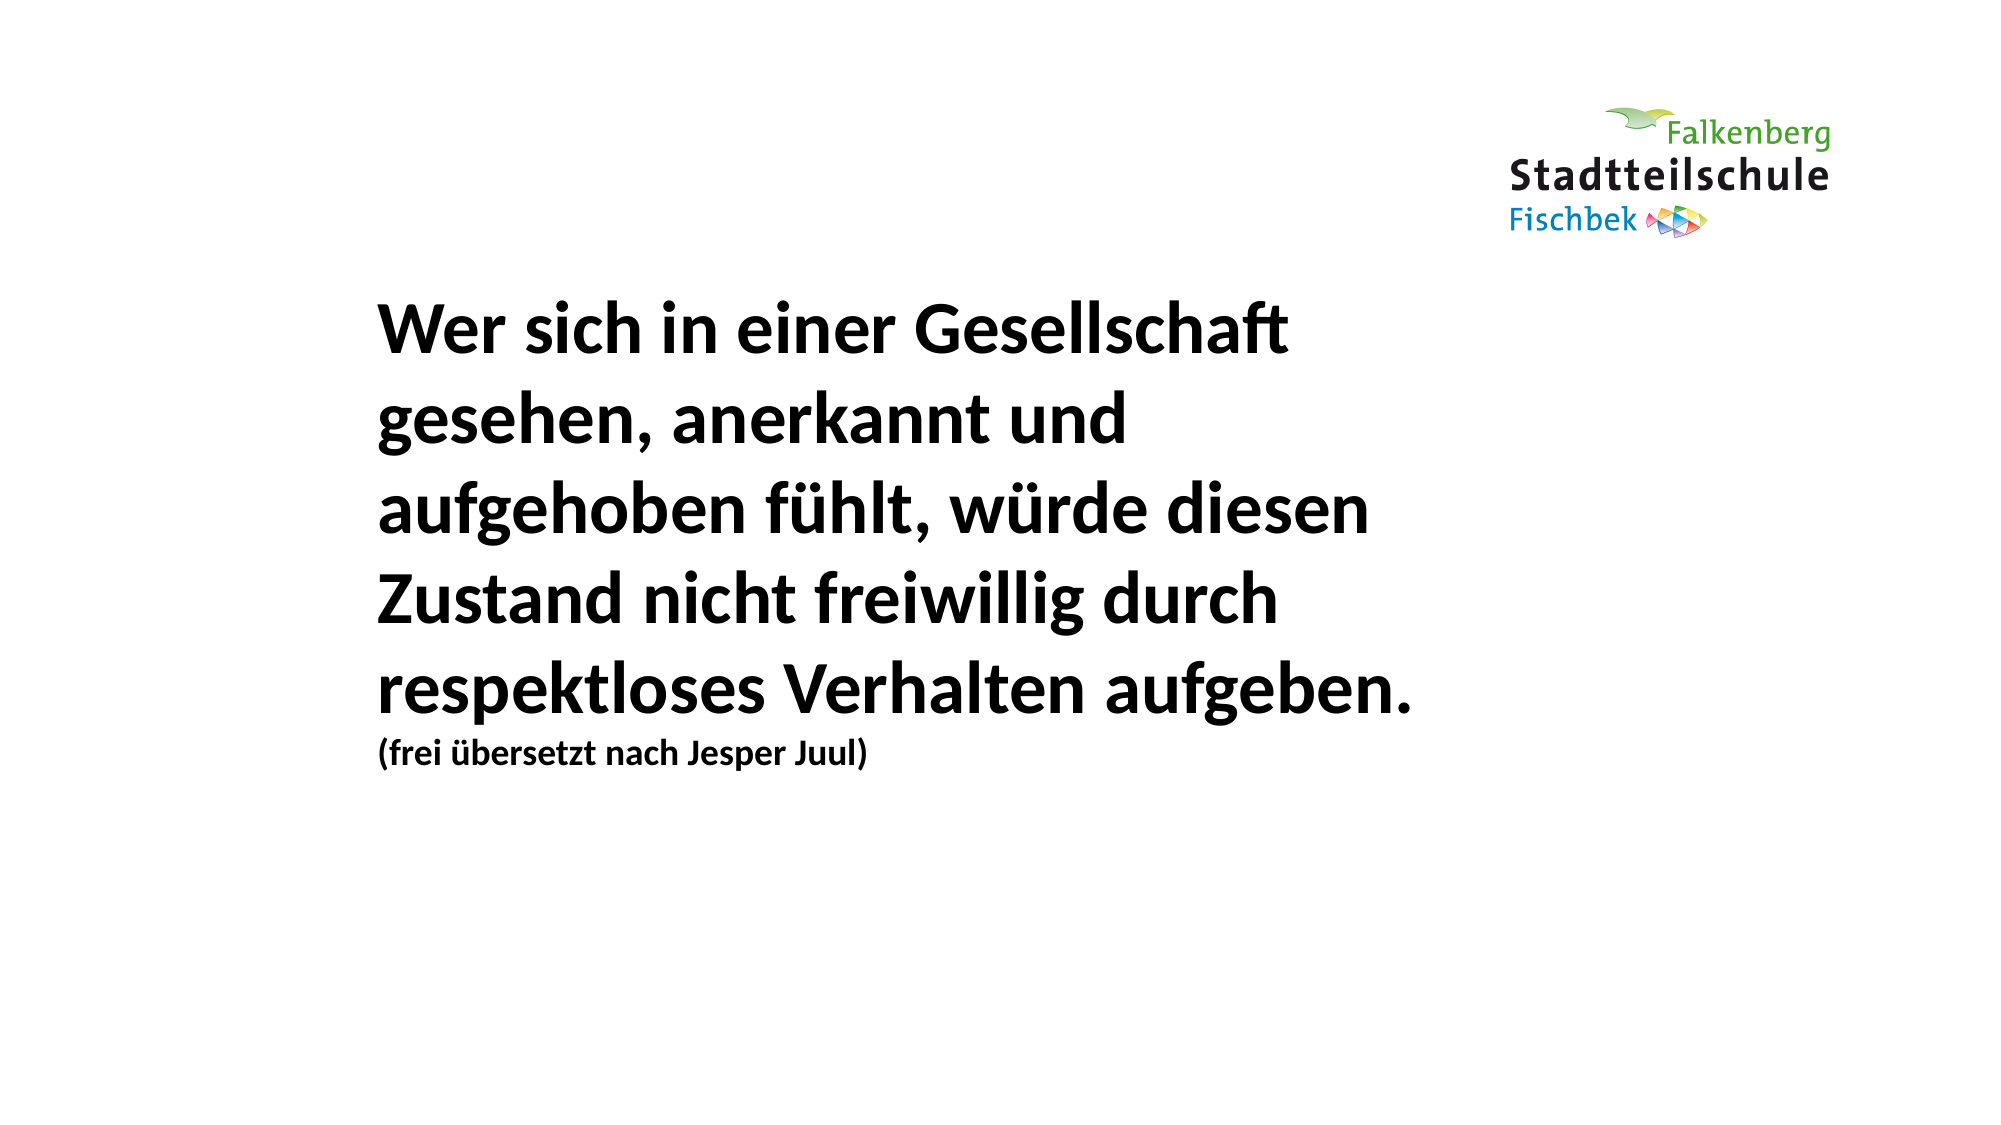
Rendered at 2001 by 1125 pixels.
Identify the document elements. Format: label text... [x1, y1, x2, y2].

text_box Wer sich in einer Gesellschaft gesehen, anerkannt und aufgehoben fühlt, würde diesen Zustand nicht freiwillig durch respektloses Verhalten aufgeben. (frei übersetzt nach Jesper Juul) [362, 270, 1454, 781]
picture [1476, 76, 1860, 271]
text_box [140, 210, 1944, 626]
